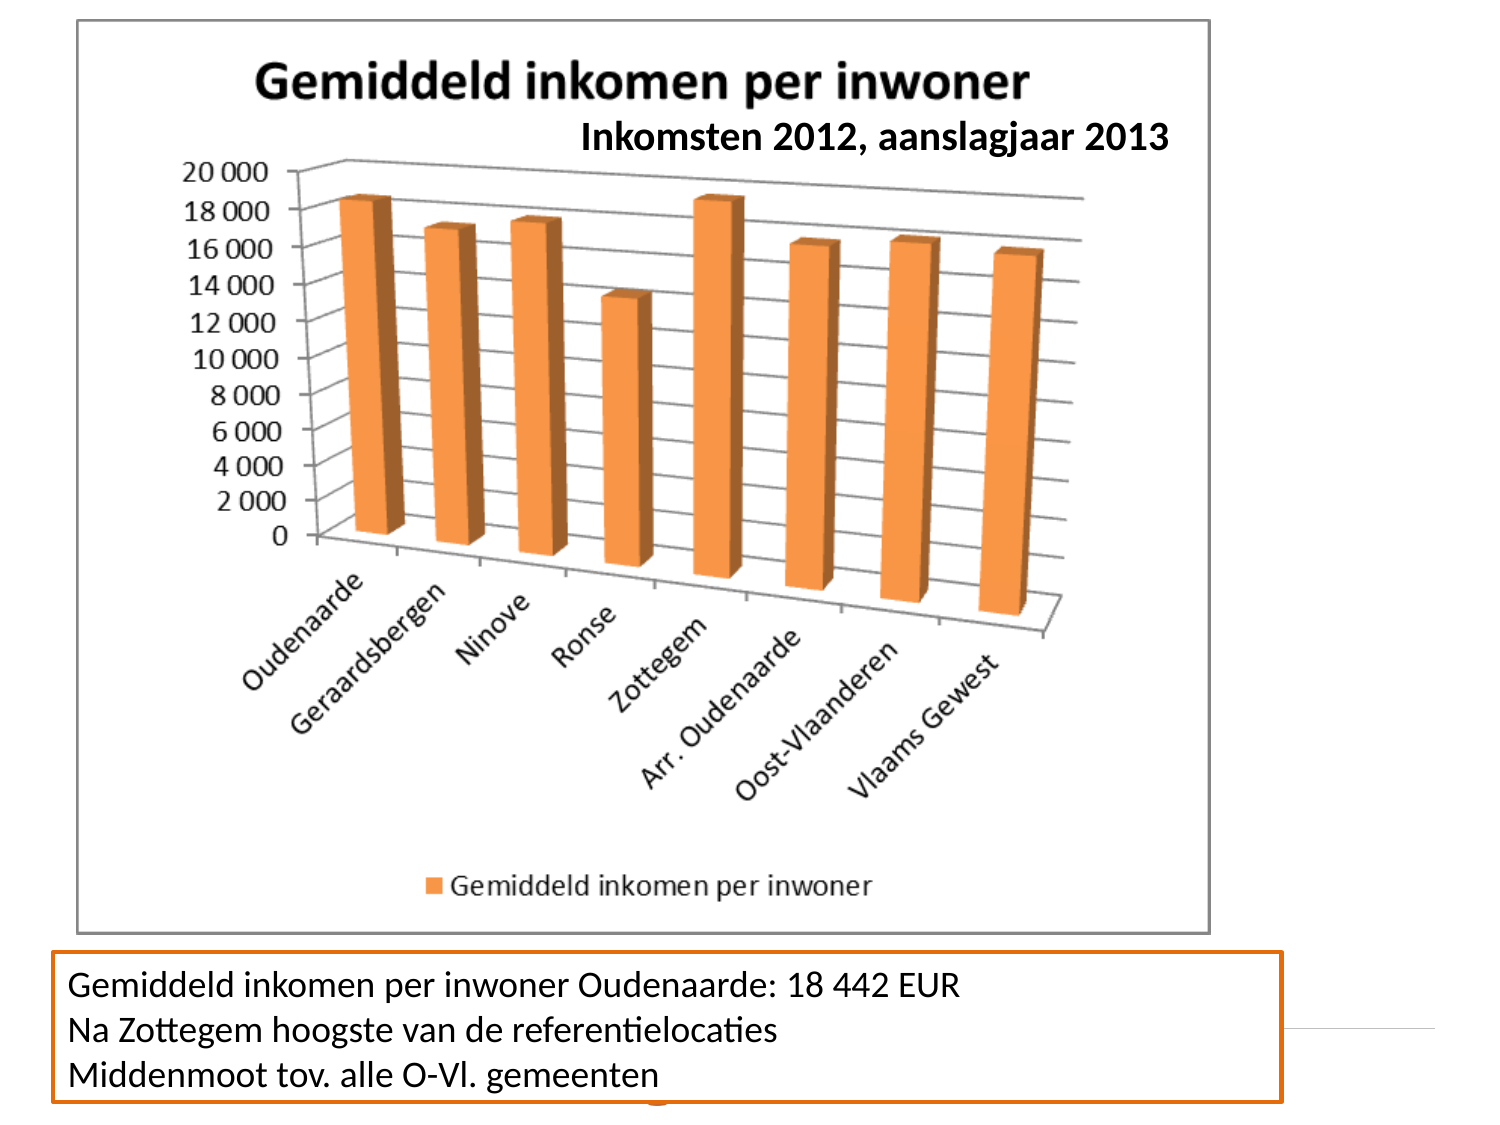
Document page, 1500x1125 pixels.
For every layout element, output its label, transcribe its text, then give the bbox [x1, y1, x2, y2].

text_box Gemiddeld inkomen per inwoner Oudenaarde: 18 442 EUR Na Zottegem hoogste van de referentielocaties Middenmoot tov. alle O-Vl. gemeenten [53, 952, 1282, 1102]
slide_number 56 [1074, 1042, 1425, 1103]
picture [638, 1102, 845, 1106]
picture [76, 19, 1211, 935]
